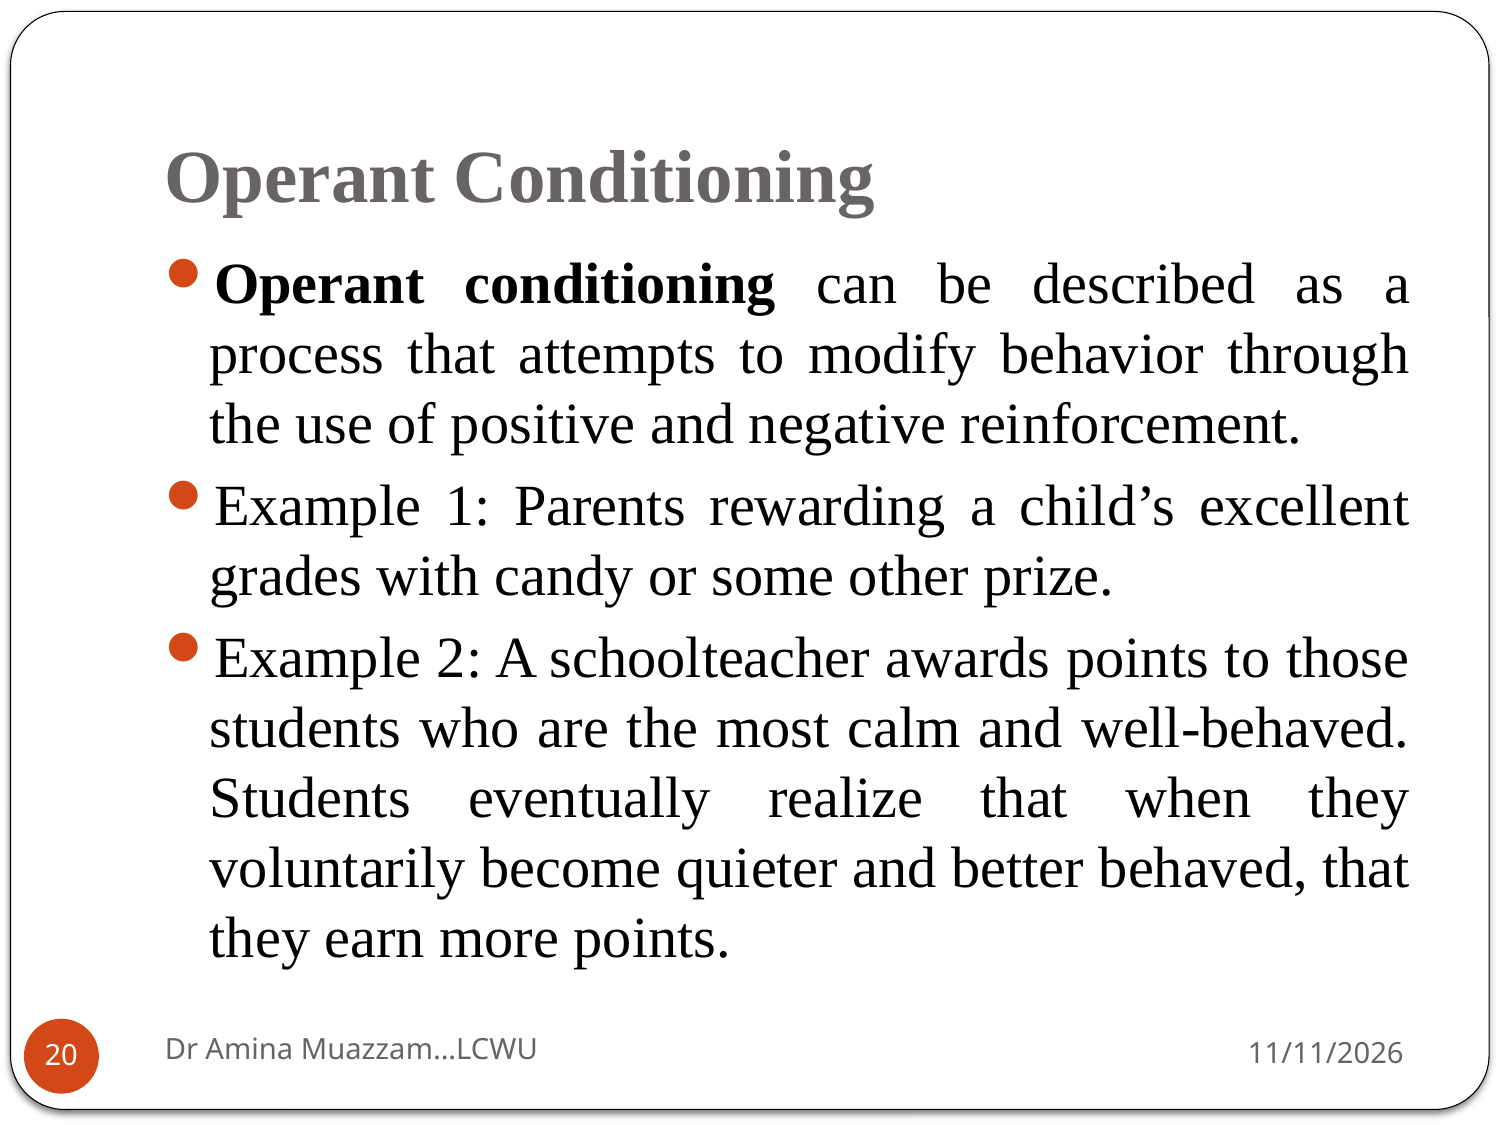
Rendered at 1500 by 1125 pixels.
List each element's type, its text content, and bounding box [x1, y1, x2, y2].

title Operant Conditioning [150, 45, 1425, 233]
list Operant conditioning can be described as a process that attempts to modify behavior through the use of positive and negative reinforcement. Example 1: Parents rewarding a child’s excellent grades with candy or some other prize. Example 2: A schoolteacher awards points to those students who are the most calm and well-behaved. Students eventually realize that when they voluntarily become quieter and better behaved, that they earn more points. [150, 237, 1425, 988]
slide_number 20 [23, 1018, 99, 1094]
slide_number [1012, 1015, 1419, 1094]
footer Dr Amina Muazzam...LCWU [150, 1012, 800, 1088]
